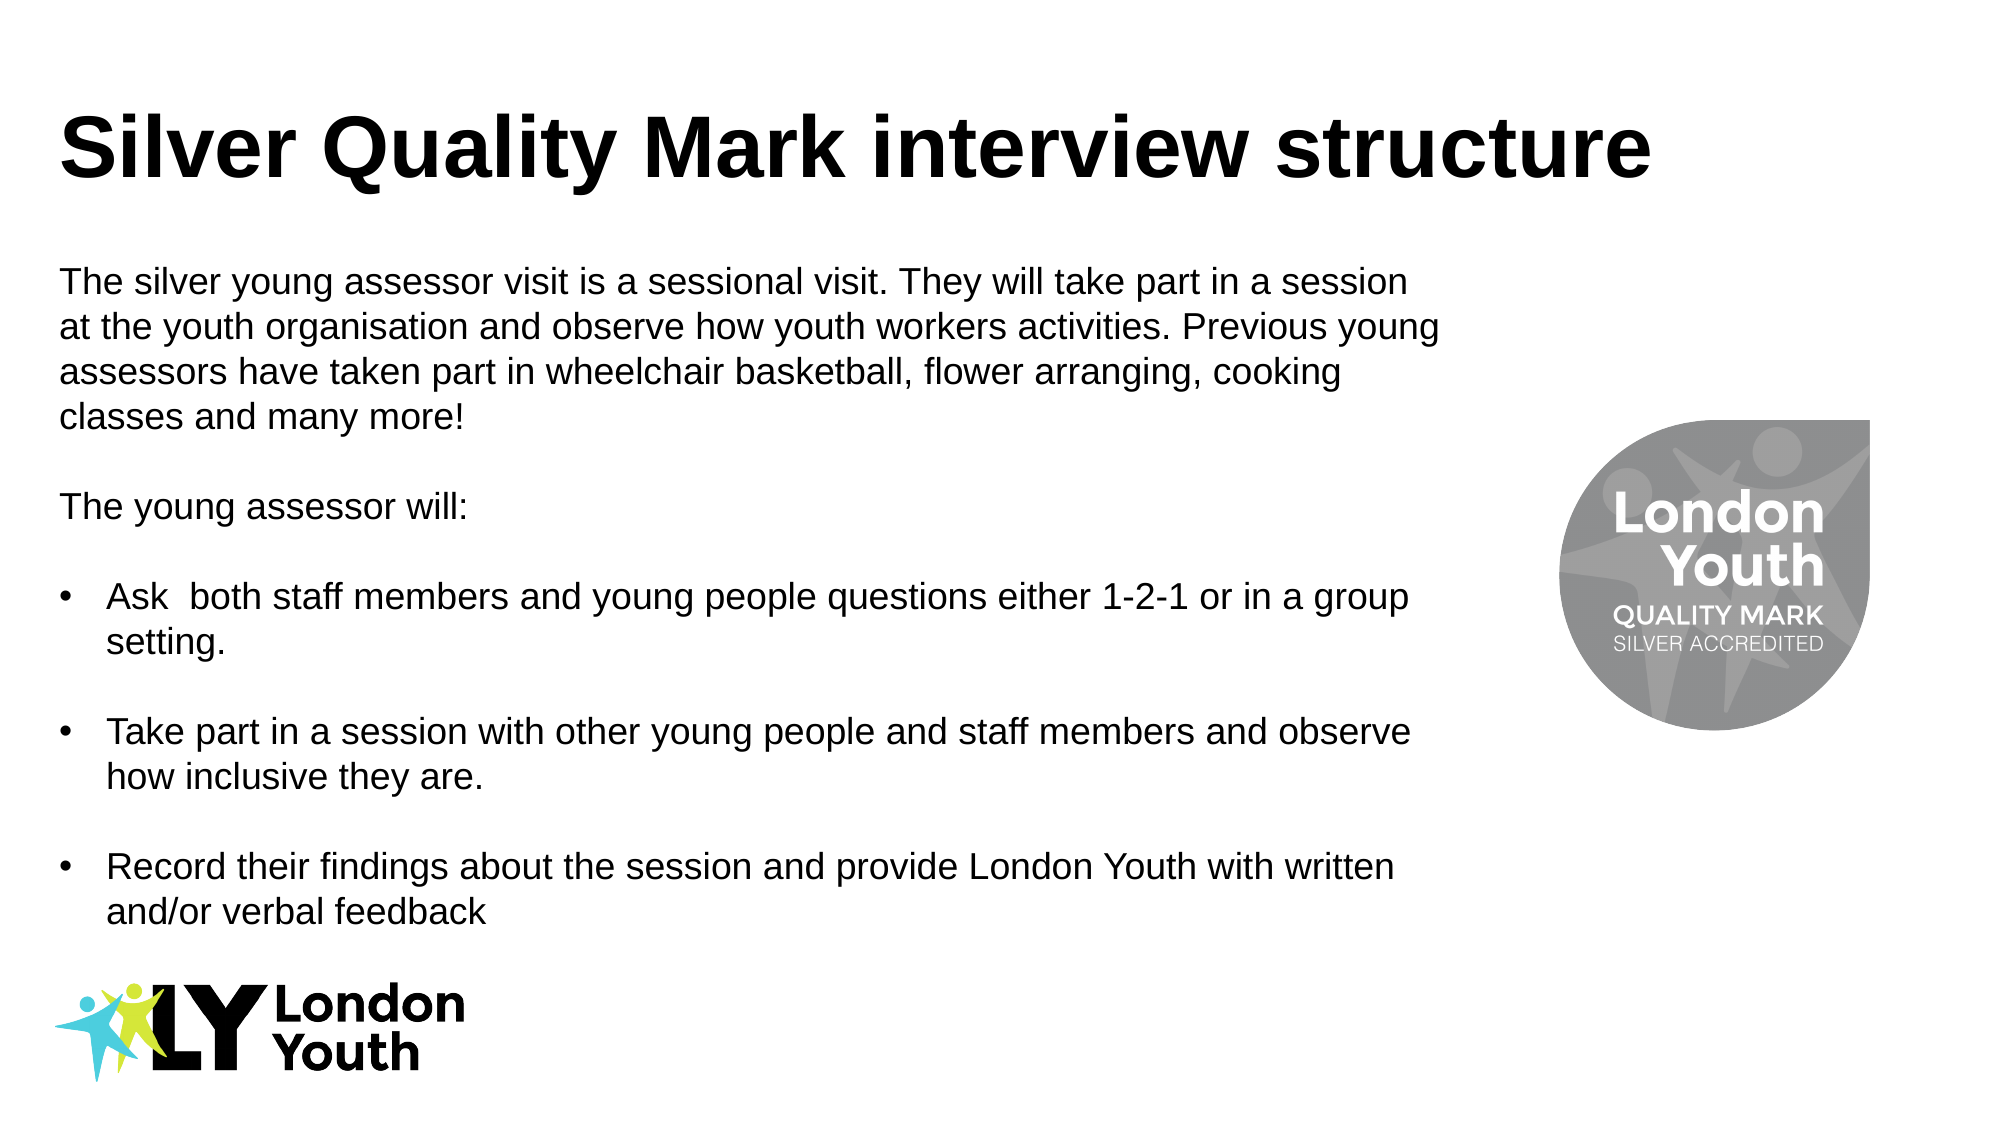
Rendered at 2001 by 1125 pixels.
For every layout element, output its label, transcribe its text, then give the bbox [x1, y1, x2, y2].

text_box The silver young assessor visit is a sessional visit. They will take part in a session at the youth organisation and observe how youth workers activities. Previous young assessors have taken part in wheelchair basketball, flower arranging, cooking classes and many more! The young assessor will: Ask both staff members and young people questions either 1-2-1 or in a group setting. Take part in a session with other young people and staff members and observe how inclusive they are. Record their findings about the session and provide London Youth with written and/or verbal feedback [44, 250, 1464, 1075]
picture [1525, 420, 1882, 741]
text_box [1464, 279, 1833, 903]
text_box Silver Quality Mark interview structure [44, 52, 1858, 249]
picture [55, 1075, 464, 1082]
